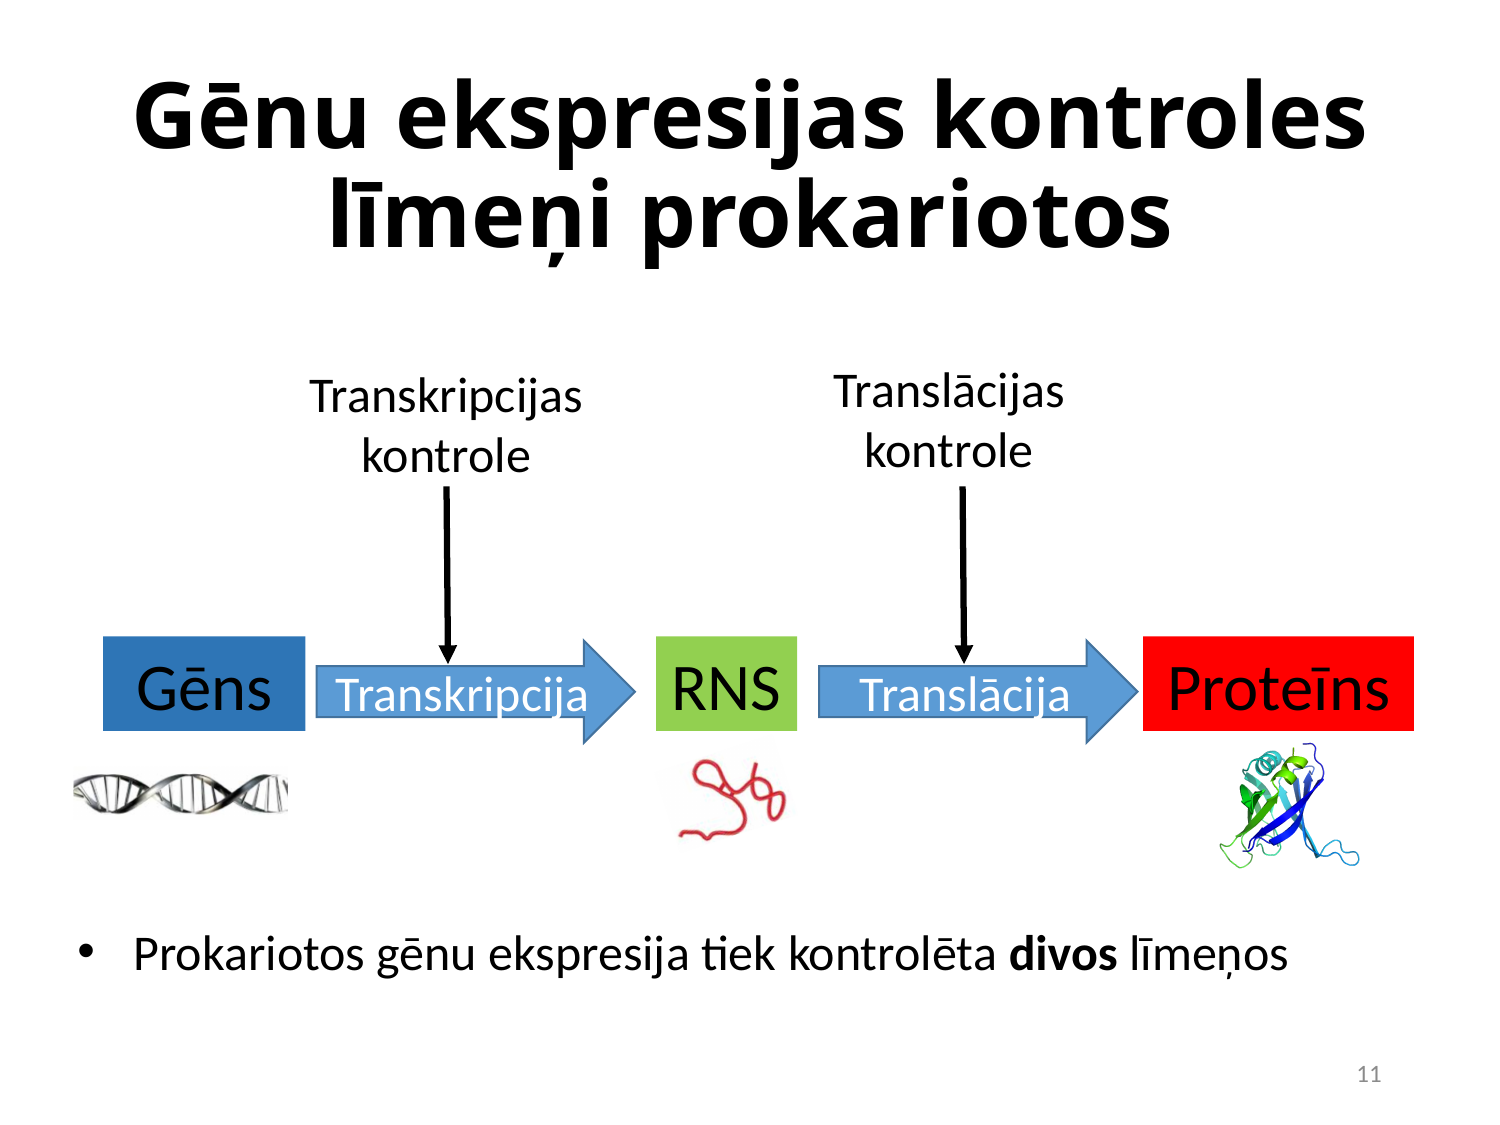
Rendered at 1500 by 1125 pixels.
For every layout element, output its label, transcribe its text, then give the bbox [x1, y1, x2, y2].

text_box Transkripcija [315, 638, 637, 746]
text_box Proteīns [1143, 636, 1414, 731]
text_box Prokariotos gēnu ekspresija tiek kontrolēta divos līmeņos [62, 913, 1414, 988]
picture [74, 686, 287, 901]
text_box Translācija [818, 638, 1139, 746]
slide_number 11 [1059, 1042, 1397, 1103]
text_box Gēns [103, 636, 306, 731]
picture [1209, 734, 1365, 877]
text_box Translācijas kontrole [790, 350, 1109, 486]
picture [655, 731, 797, 855]
text_box Transkripcijas kontrole [287, 354, 606, 490]
text_box RNS [656, 636, 798, 731]
title Gēnu ekspresijas kontroles līmeņi prokariotos [103, 59, 1397, 278]
